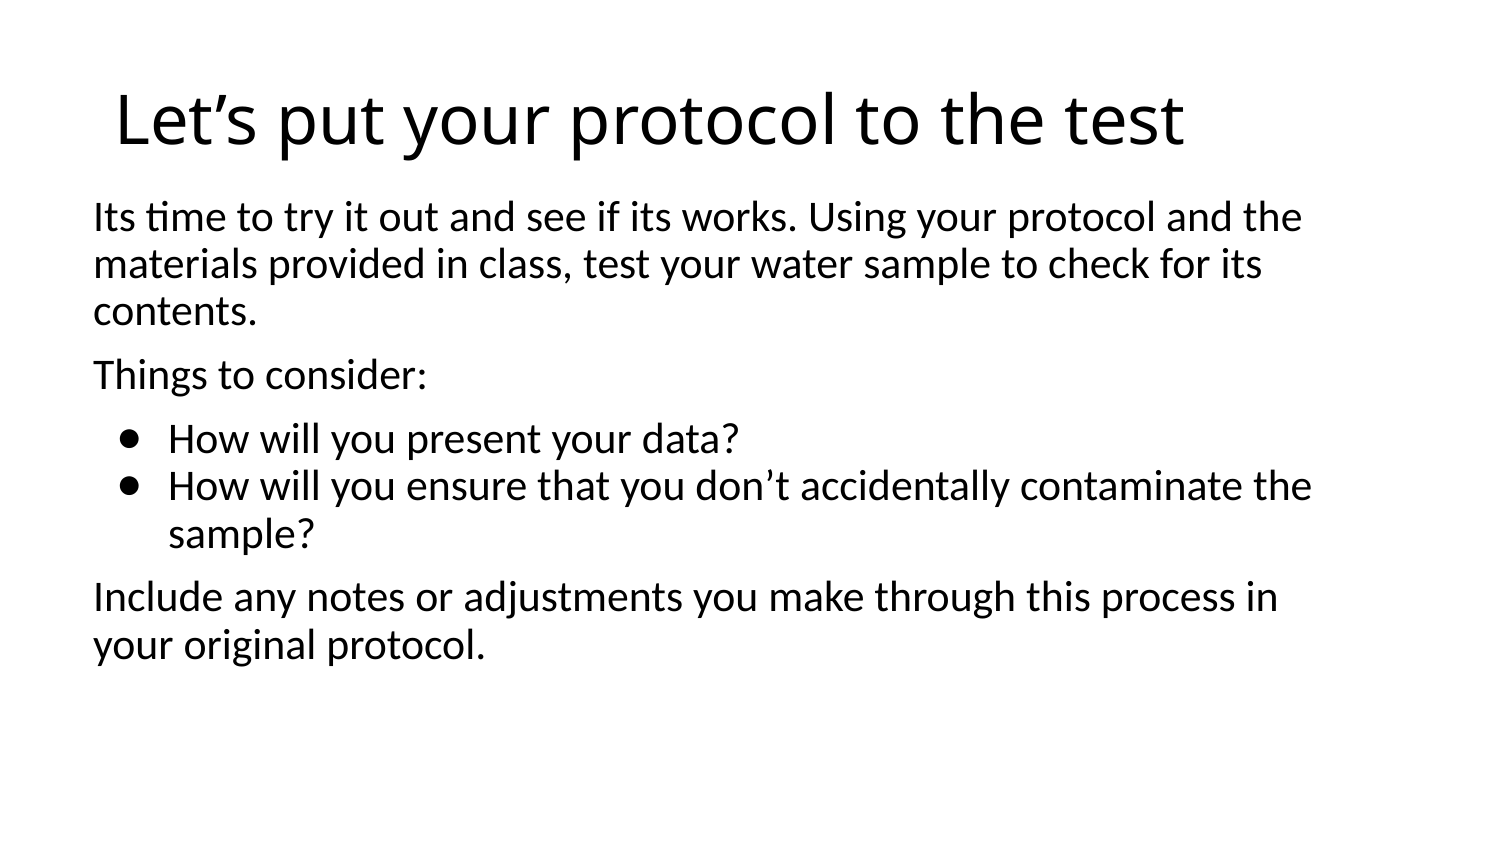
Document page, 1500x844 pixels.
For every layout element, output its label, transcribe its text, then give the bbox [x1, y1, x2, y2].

title Let’s put your protocol to the test [103, 40, 1397, 205]
list Its time to try it out and see if its works. Using your protocol and the materials provided in class, test your water sample to check for its contents. Things to consider: How will you present your data? How will you ensure that you don’t accidentally contaminate the sample? Include any notes or adjustments you make through this process in your original protocol. [81, 187, 1376, 724]
